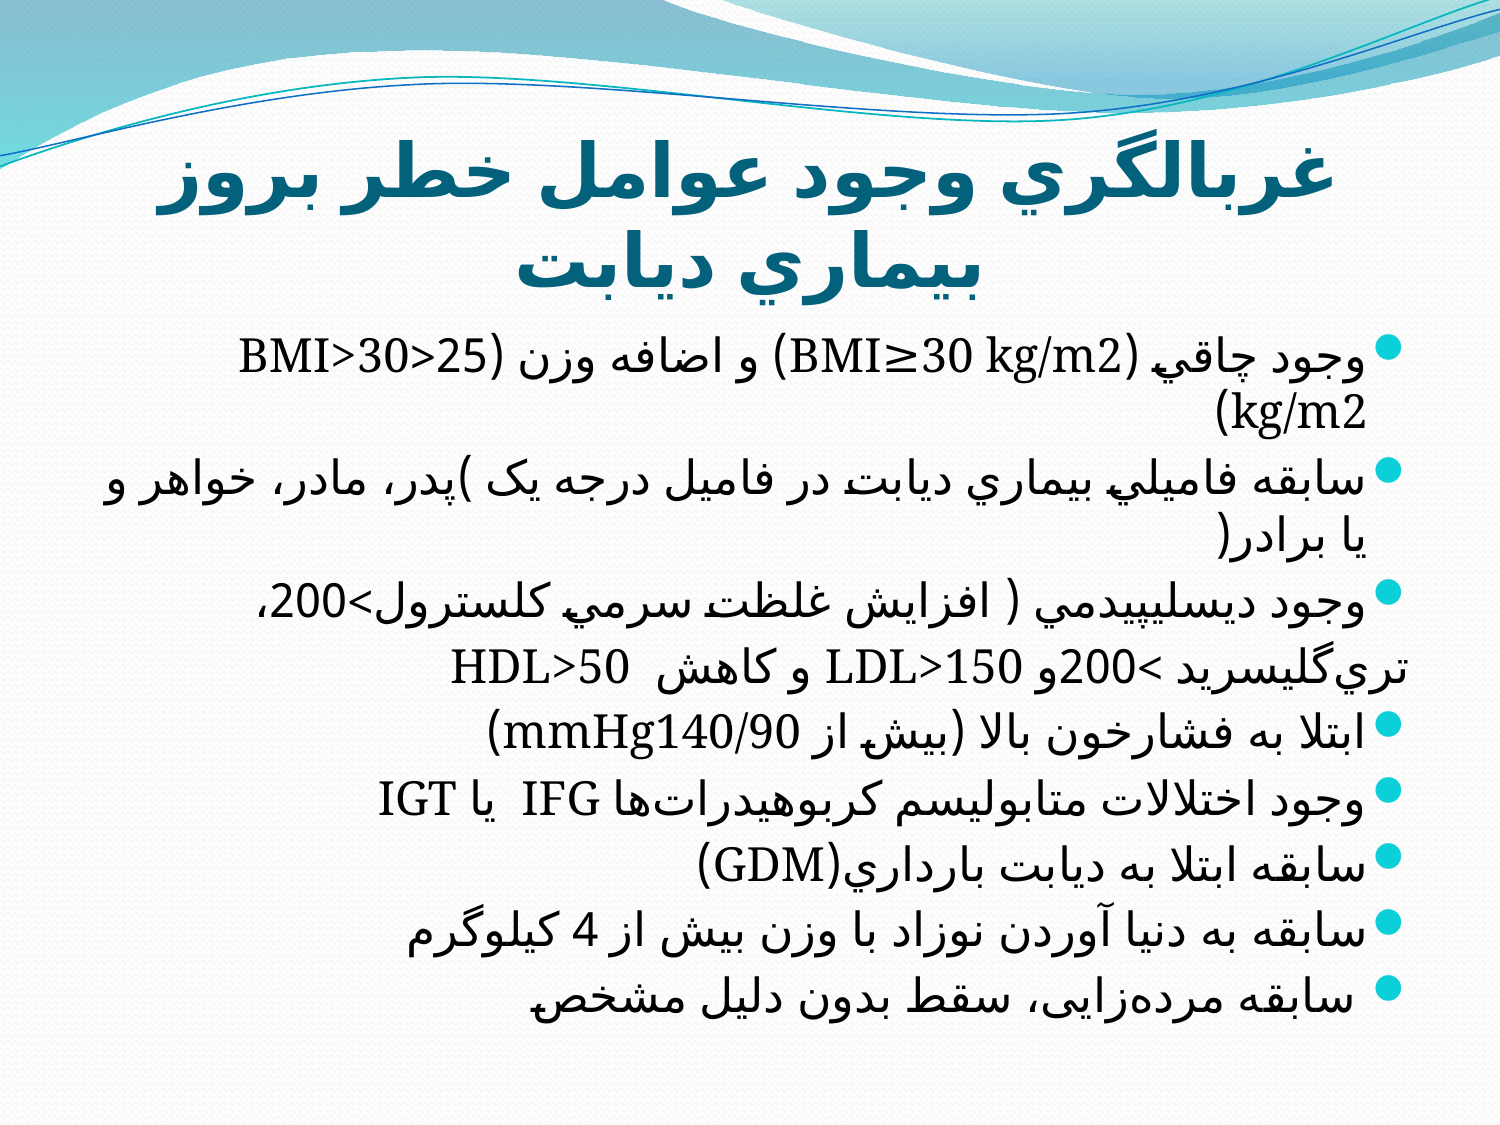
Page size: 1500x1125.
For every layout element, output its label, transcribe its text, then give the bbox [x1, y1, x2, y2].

list وجود چاقي (BMI≥30 kg/m2) و اضافه وزن (25<BMI>30 kg/m2) سابقه فاميلي بيماري دیابت در فامیل درجه یک )پدر، مادر، خواهر و یا برادر( وجود ديسليپيدمي ( افزايش غلظت سرمي كلسترول>200، تري‌گليسريد >200و LDL>150 و كاهش HDL>50 ابتلا به فشارخون بالا (بيش‌ از mmHg140/90) وجود اختلالات متابوليسم كربوهيدرات‌ها IFG یا IGT سابقه ابتلا به دیابت بارداري(GDM) سابقه به‌ دنیا آوردن نوزاد با وزن بیش از 4 کیلوگرم سابقه مرده‌زایی، سقط بدون دلیل مشخص [75, 317, 1425, 1038]
title غربالگري وجود عوامل خطر بروز بیماري دیابت [75, 115, 1425, 303]
